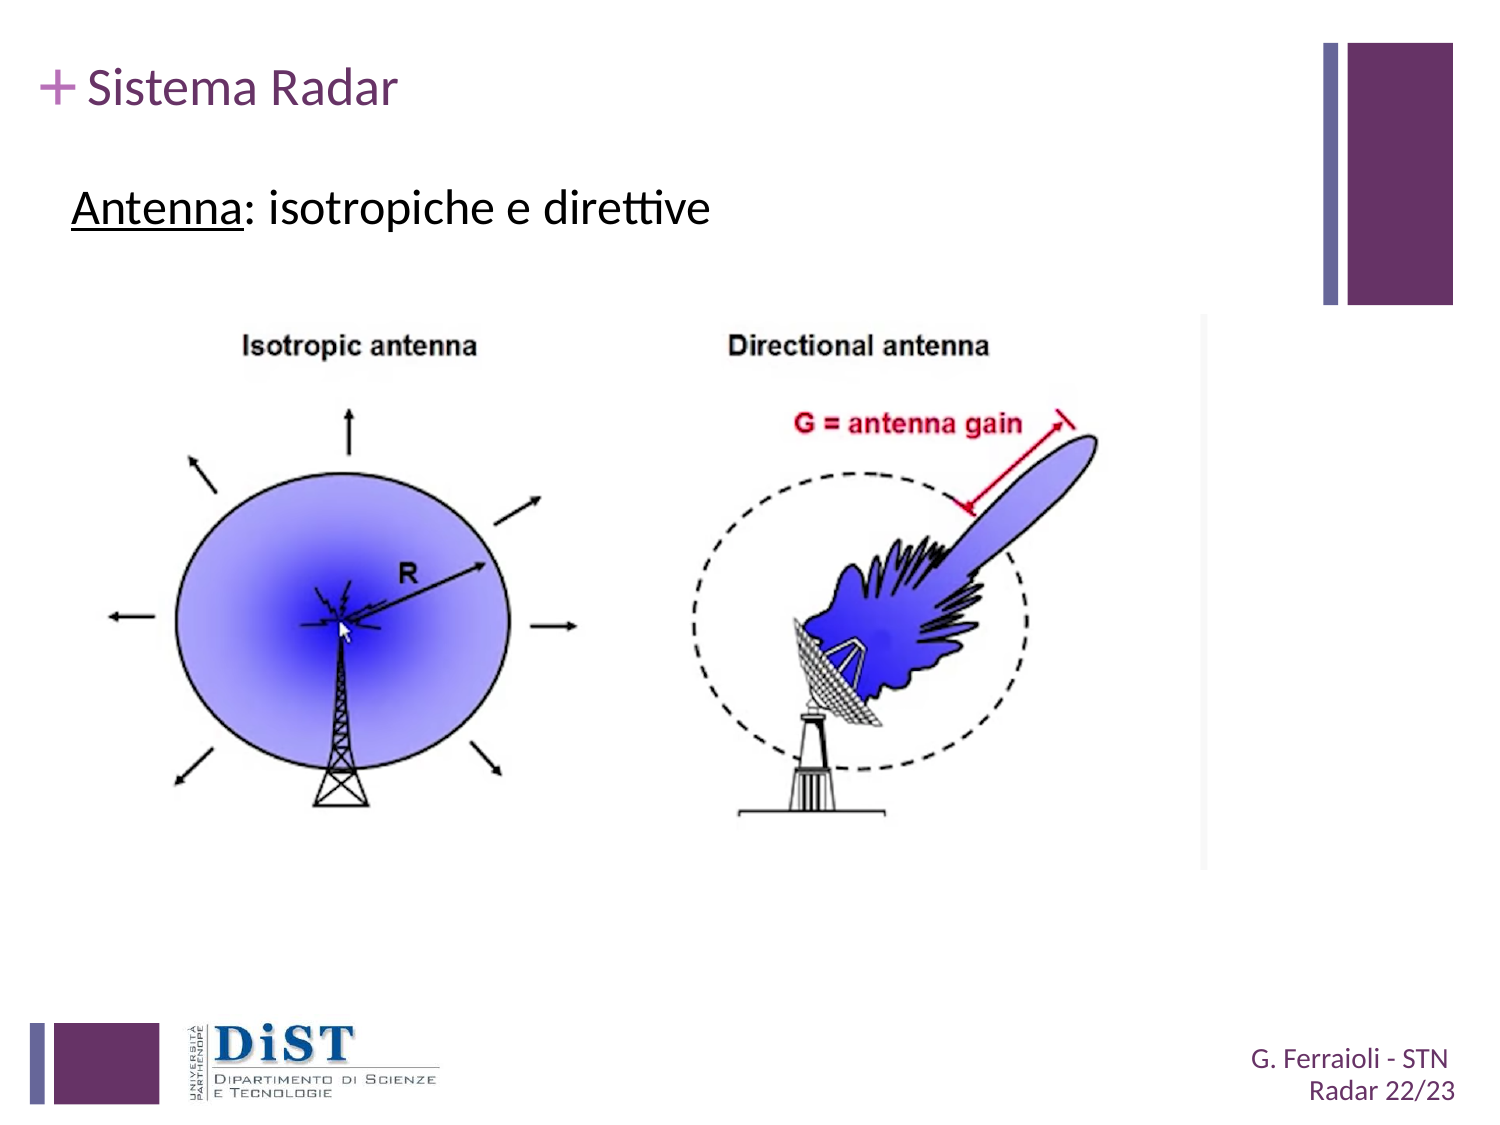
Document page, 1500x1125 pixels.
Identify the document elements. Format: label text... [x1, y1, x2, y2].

picture [88, 314, 1208, 870]
title Sistema Radar [72, 49, 1312, 128]
picture [170, 1014, 463, 1112]
text_box Antenna: isotropiche e direttive [56, 172, 1451, 784]
